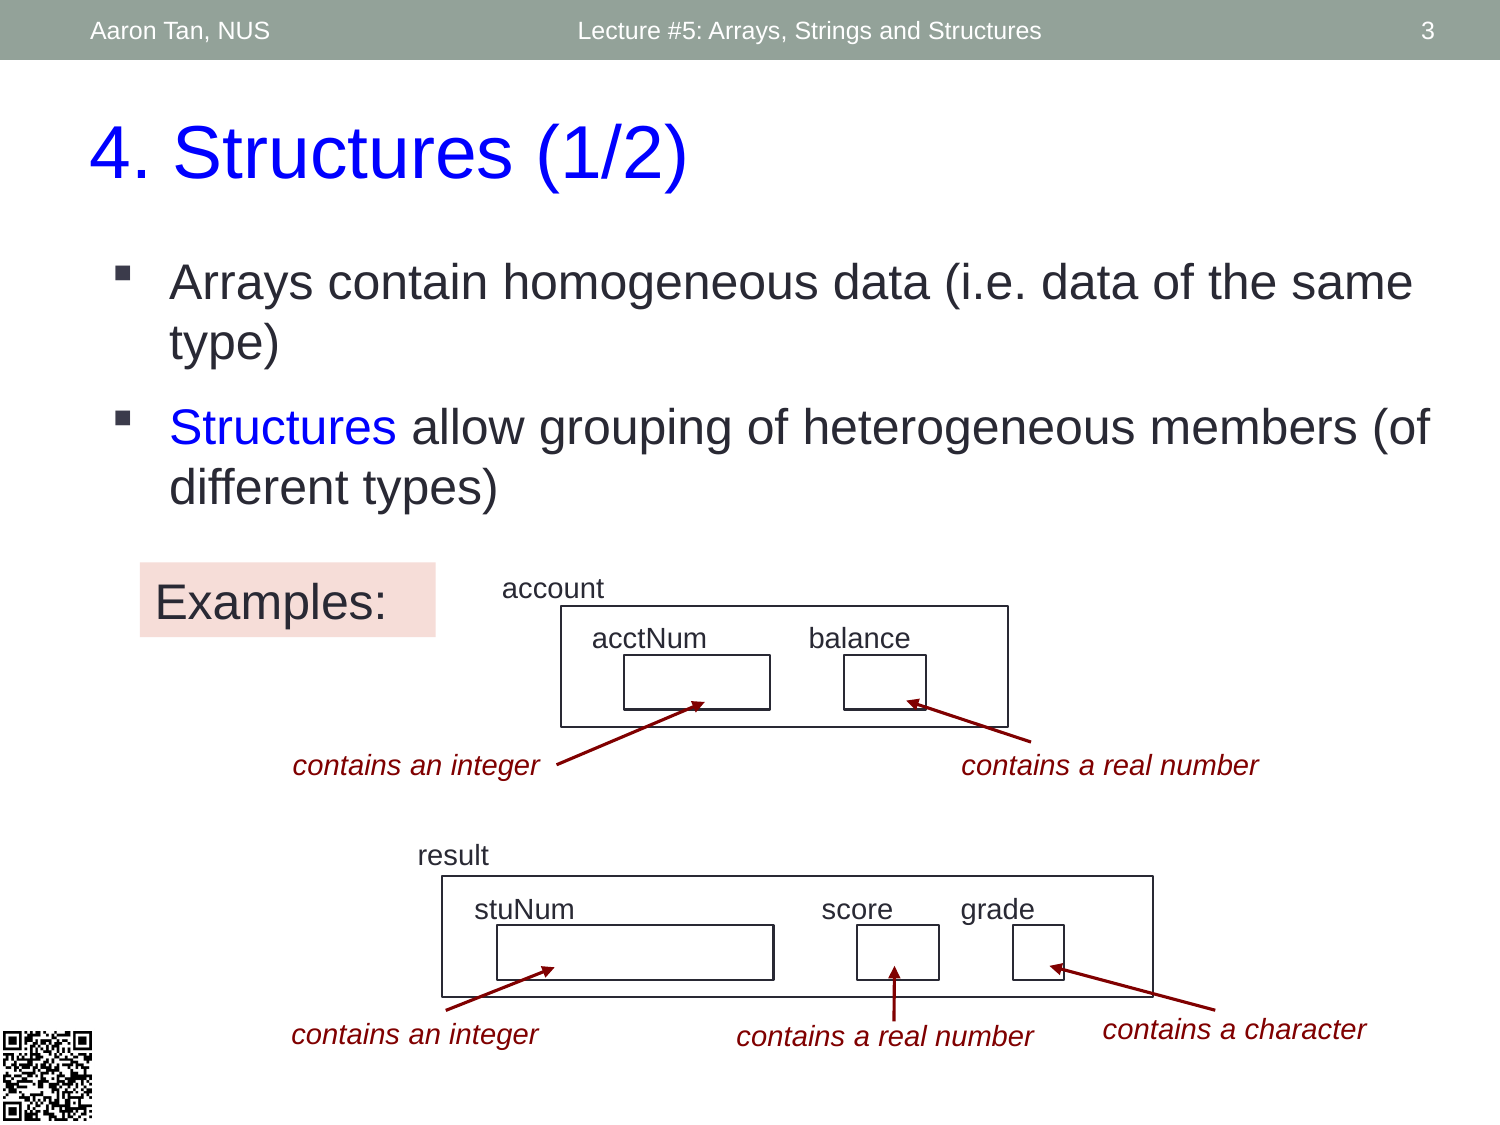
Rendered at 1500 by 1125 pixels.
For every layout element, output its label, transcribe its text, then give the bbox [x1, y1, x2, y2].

list Arrays contain homogeneous data (i.e. data of the same type) Structures allow grouping of heterogeneous members (of different types) [96, 241, 1447, 542]
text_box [252, 828, 1388, 1062]
slide_number 3 [1308, 3, 1450, 57]
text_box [274, 562, 1296, 791]
text_box 4. Structures (1/2) [75, 96, 1450, 202]
slide_number Aaron Tan, NUS [75, 3, 550, 57]
text_box Examples: [139, 562, 273, 638]
footer Lecture #5: Arrays, Strings and Structures [562, 3, 1238, 57]
picture [0, 1028, 95, 1124]
